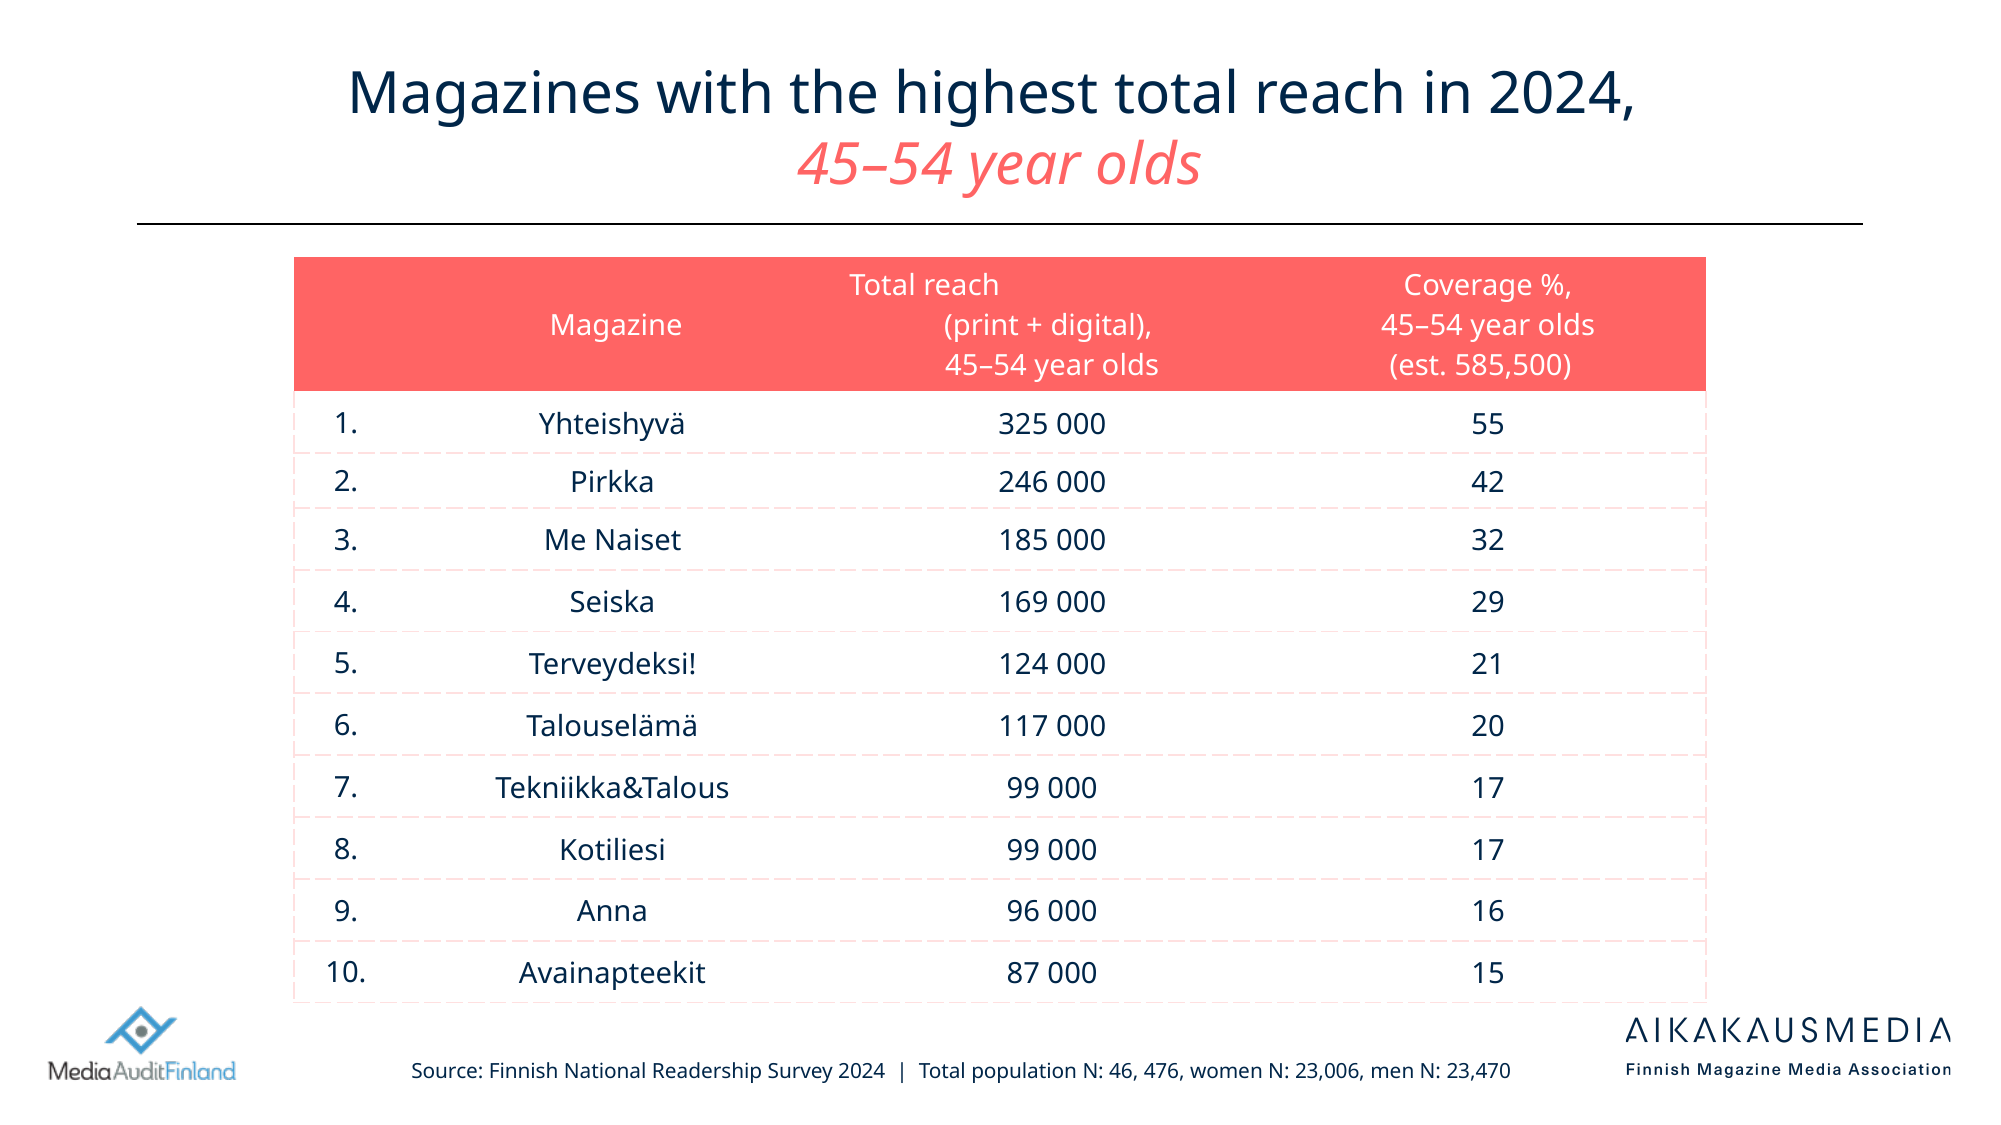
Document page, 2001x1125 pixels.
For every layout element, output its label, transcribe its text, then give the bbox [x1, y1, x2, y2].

table_cell Seiska [398, 570, 834, 632]
table_cell 17 [1270, 817, 1706, 879]
table_cell Anna [398, 879, 834, 941]
table_cell 117 000 [834, 693, 1270, 755]
table_cell 1. [294, 391, 398, 453]
table_header [294, 257, 398, 391]
table_cell 32 [1270, 508, 1706, 570]
table_cell 4. [294, 570, 398, 632]
table_cell Talouselämä [398, 693, 834, 755]
table_cell 96 000 [834, 879, 1270, 941]
table_header Magazine [398, 257, 834, 391]
table_cell 17 [1270, 755, 1706, 817]
table_cell 169 000 [834, 570, 1270, 632]
table_cell 16 [1270, 879, 1706, 941]
table_cell 87 000 [834, 941, 1270, 1003]
table_cell Me Naiset [398, 508, 834, 570]
table_cell 124 000 [834, 632, 1270, 693]
table_cell 99 000 [834, 755, 1270, 817]
table_cell 246 000 [834, 453, 1270, 508]
table_header Total reach (print + digital), 45–54 year olds [834, 257, 1270, 391]
table_cell 2. [294, 453, 398, 508]
table_cell 185 000 [834, 508, 1270, 570]
table_cell 7. [294, 755, 398, 817]
table_cell 99 000 [834, 817, 1270, 879]
table_cell 5. [294, 632, 398, 693]
table_cell 15 [1270, 941, 1706, 1003]
table_cell Yhteishyvä [398, 391, 834, 453]
table_header Coverage %, 45–54 year olds (est. 585,500) [1270, 257, 1706, 391]
table_cell 9. [294, 879, 398, 941]
table_cell 20 [1270, 693, 1706, 755]
table_cell 6. [294, 693, 398, 755]
table_cell 29 [1270, 570, 1706, 632]
table_cell 10. [294, 941, 398, 1003]
table_cell Pirkka [398, 453, 834, 508]
table_cell 55 [1270, 391, 1706, 453]
table_cell Avainapteekit [398, 941, 834, 1003]
table_cell Terveydeksi! [398, 632, 834, 693]
table_cell Kotiliesi [398, 817, 834, 879]
table_cell 3. [294, 508, 398, 570]
table_cell 42 [1270, 453, 1706, 508]
title Magazines with the highest total reach in 2024, 45–54 year olds [137, 47, 1863, 208]
table_cell 325 000 [834, 391, 1270, 453]
picture [32, 995, 250, 1097]
table_cell Tekniikka&Talous [398, 755, 834, 817]
table_cell 21 [1270, 632, 1706, 693]
table_cell 8. [294, 817, 398, 879]
